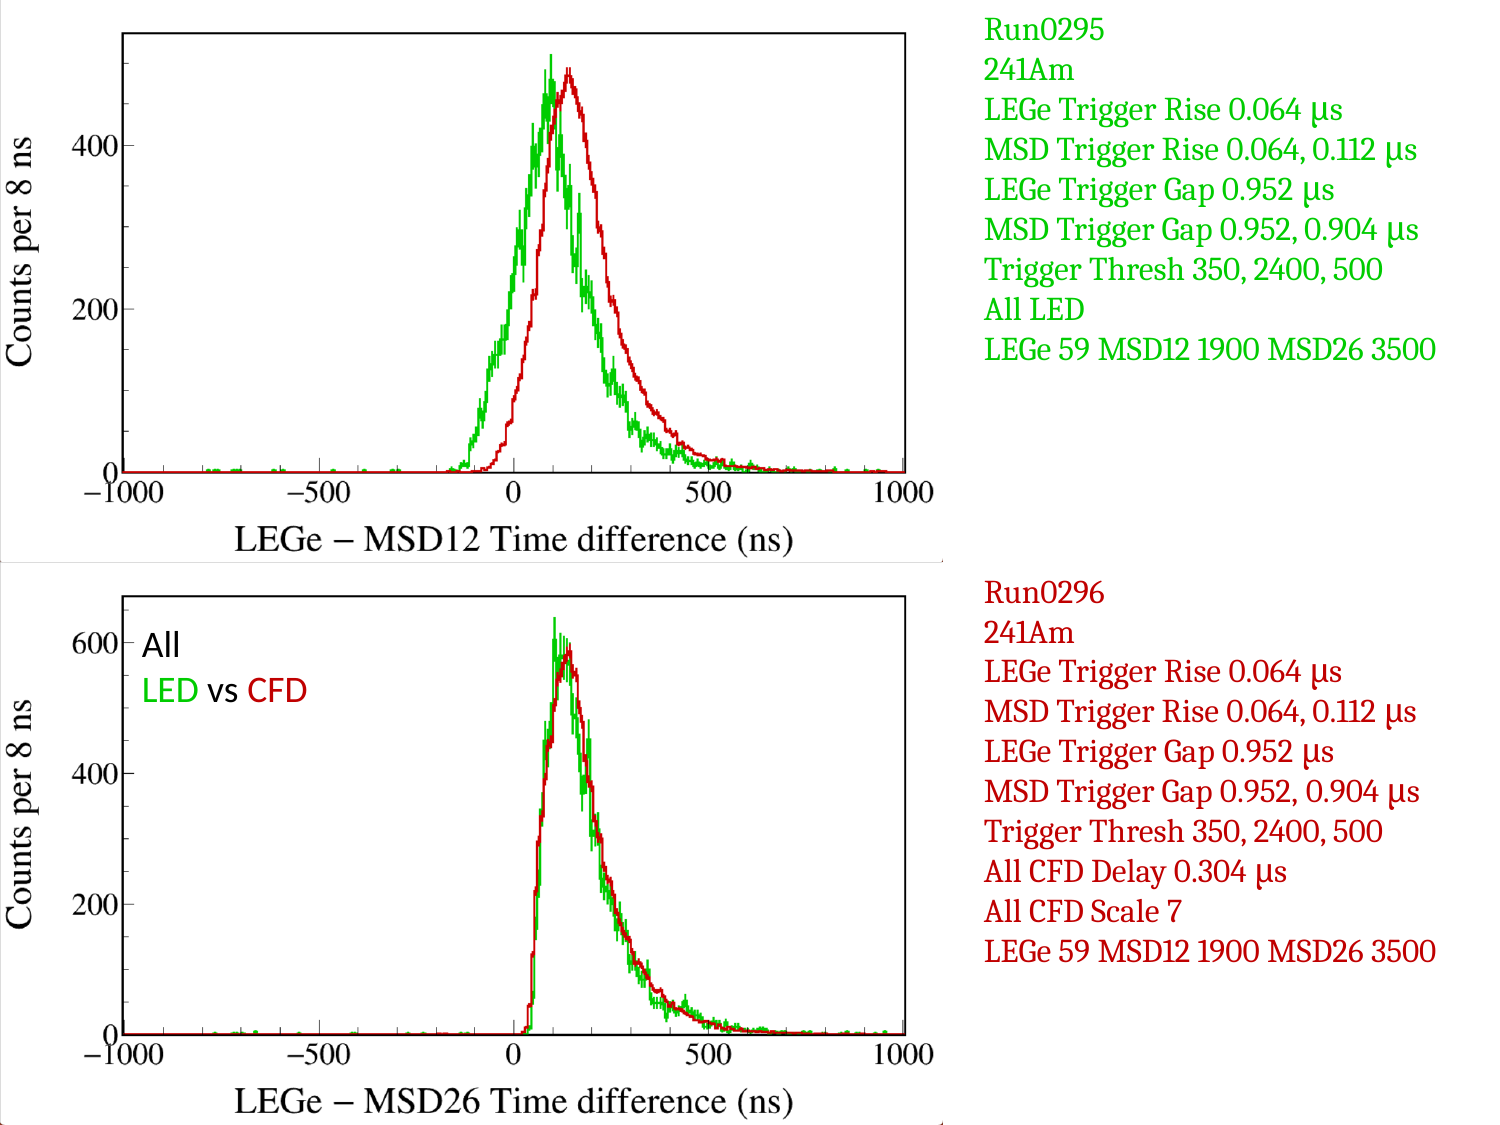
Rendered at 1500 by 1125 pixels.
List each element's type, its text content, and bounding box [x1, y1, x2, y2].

text_box Run0295 241Am LEGe Trigger Rise 0.064 μs MSD Trigger Rise 0.064, 0.112 μs LEGe Trigger Gap 0.952 μs MSD Trigger Gap 0.952, 0.904 μs Trigger Thresh 350, 2400, 500 All LED LEGe 59 MSD12 1900 MSD26 3500 [969, 0, 1453, 374]
picture [0, 0, 943, 1125]
text_box Run0296 241Am LEGe Trigger Rise 0.064 μs MSD Trigger Rise 0.064, 0.112 μs LEGe Trigger Gap 0.952 μs MSD Trigger Gap 0.952, 0.904 μs Trigger Thresh 350, 2400, 500 All CFD Delay 0.304 μs All CFD Scale 7 LEGe 59 MSD12 1900 MSD26 3500 [969, 562, 1453, 977]
